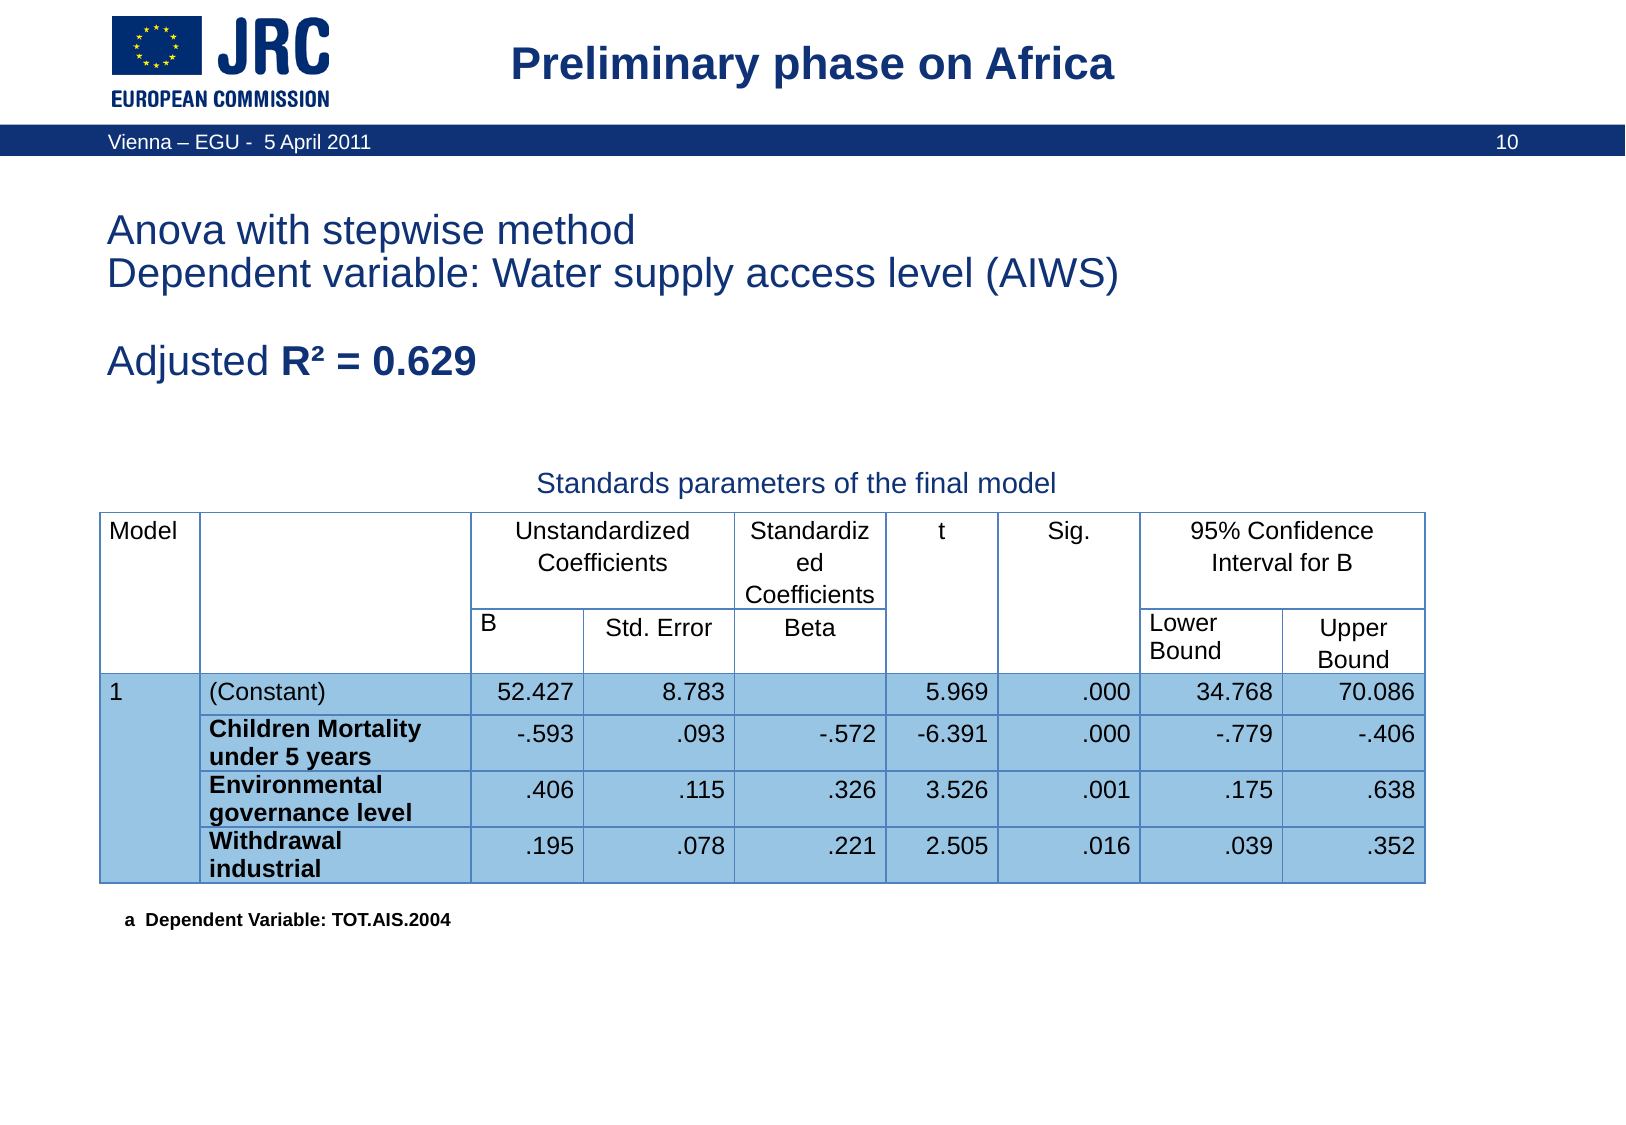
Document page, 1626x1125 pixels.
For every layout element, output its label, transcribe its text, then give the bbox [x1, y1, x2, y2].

table_cell .638 [1283, 772, 1424, 826]
table_cell 8.783 [584, 674, 734, 714]
table_header t [887, 513, 997, 673]
table_cell 1 [101, 674, 199, 882]
table_cell -.779 [1141, 716, 1282, 770]
table_cell Lower Bound [1141, 610, 1282, 673]
table_header Unstandardized Coefficients [472, 513, 734, 608]
table_cell .039 [1141, 828, 1282, 882]
table_cell [735, 674, 885, 714]
table_header Standardized Coefficients [735, 513, 885, 608]
table_cell Withdrawal industrial [201, 828, 470, 882]
table_cell Children Mortality under 5 years [201, 716, 470, 770]
table_cell .000 [999, 674, 1139, 714]
table_cell -6.391 [887, 716, 997, 770]
table_cell B [472, 610, 583, 673]
table_cell .093 [584, 716, 734, 770]
table_cell Beta [735, 610, 885, 673]
table_cell .195 [472, 828, 583, 882]
table_cell 52.427 [472, 674, 583, 714]
table_header 95% Confidence Interval for B [1141, 513, 1424, 608]
table_cell -.572 [735, 716, 885, 770]
table_cell (Constant) [201, 674, 470, 714]
table_cell 70.086 [1283, 674, 1424, 714]
table_cell 5.969 [887, 674, 997, 714]
table_cell .326 [735, 772, 885, 826]
table_cell Upper Bound [1283, 610, 1424, 673]
table_cell 3.526 [887, 772, 997, 826]
table_cell .115 [584, 772, 734, 826]
table_cell .078 [584, 828, 734, 882]
table_cell -.406 [1283, 716, 1424, 770]
table_cell .406 [472, 772, 583, 826]
table_cell .175 [1141, 772, 1282, 826]
table_cell .001 [999, 772, 1139, 826]
table_header [201, 513, 470, 673]
table_cell .000 [999, 716, 1139, 770]
title Preliminary phase on Africa [356, 33, 1270, 89]
table_cell .016 [999, 828, 1139, 882]
table_cell Environmental governance level [201, 772, 470, 826]
table_cell .221 [735, 828, 885, 882]
table_cell .352 [1283, 828, 1424, 882]
table_header Sig. [999, 513, 1139, 673]
table_cell Std. Error [584, 610, 734, 673]
picture [112, 16, 329, 107]
table_cell 2.505 [887, 828, 997, 882]
table_cell -.593 [472, 716, 583, 770]
table_cell 34.768 [1141, 674, 1282, 714]
text_box a Dependent Variable: TOT.AIS.2004 [87, 900, 488, 938]
table_header Model [101, 513, 199, 673]
list Anova with stepwise method Dependent variable: Water supply access level (AIWS) Adjusted R² = 0.629 Standards parameters of the final model [106, 213, 1488, 551]
